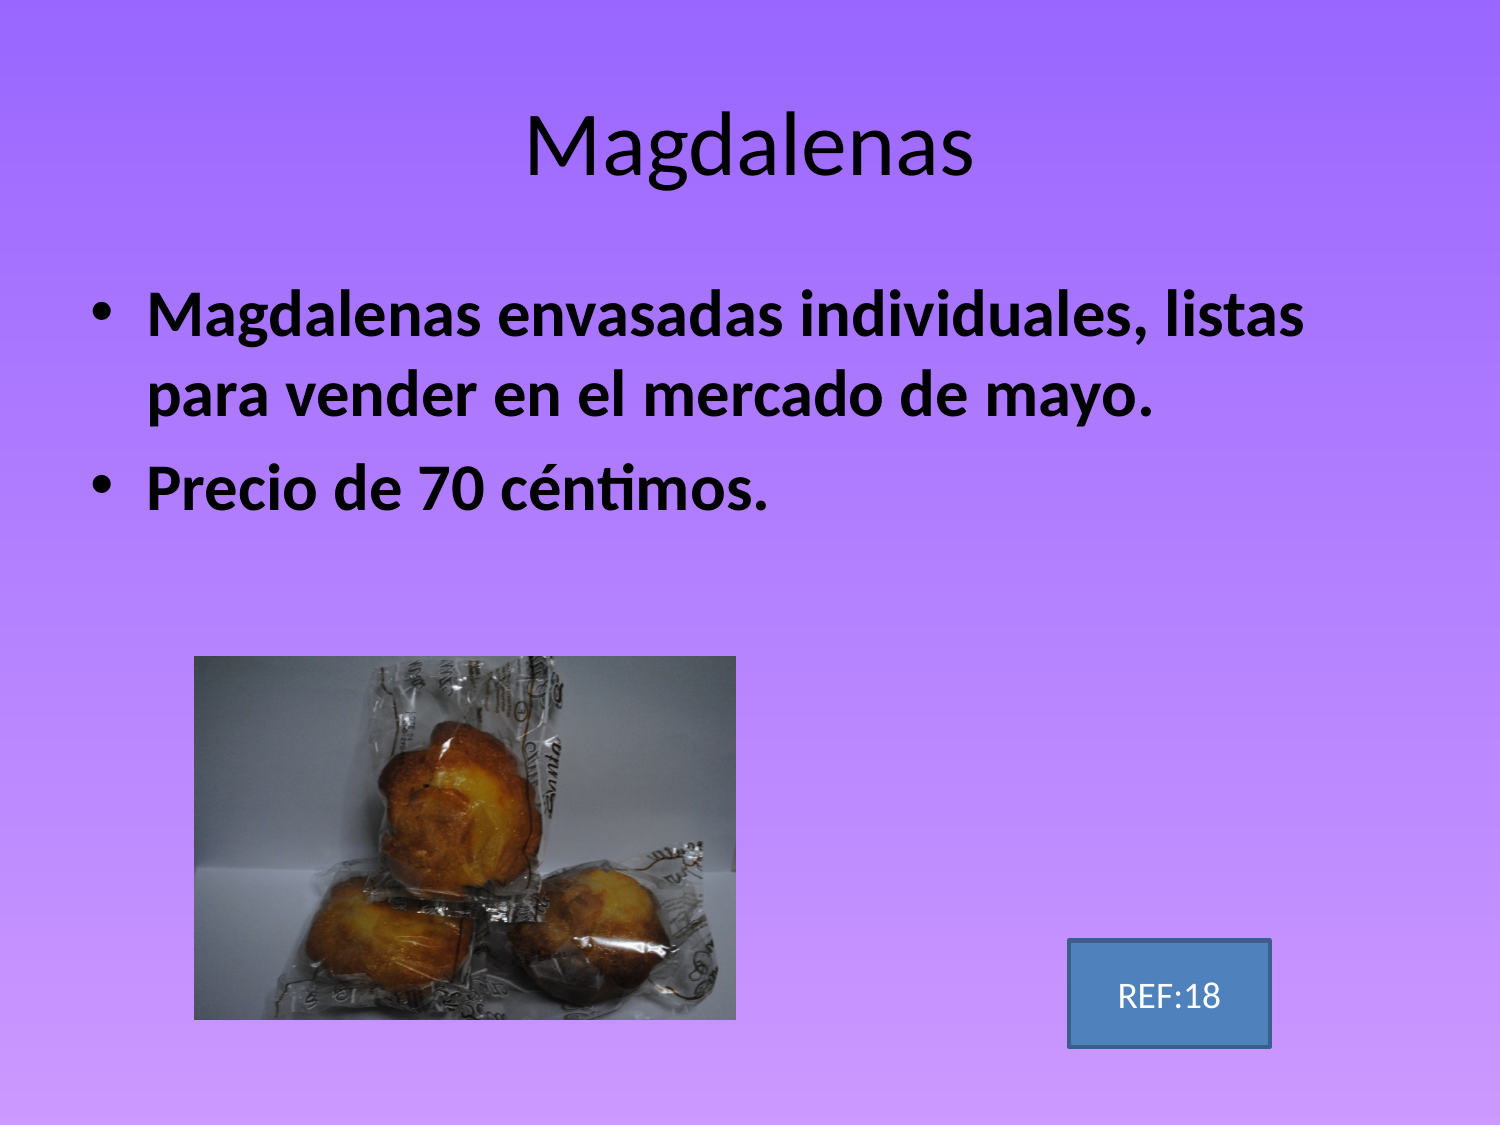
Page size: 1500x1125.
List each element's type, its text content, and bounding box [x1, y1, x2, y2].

text_box REF:18 [1067, 938, 1272, 1049]
picture [194, 656, 736, 1020]
title Magdalenas [75, 45, 1425, 233]
list Magdalenas envasadas individuales, listas para vender en el mercado de mayo. Precio de 70 céntimos. [75, 262, 1425, 1005]
